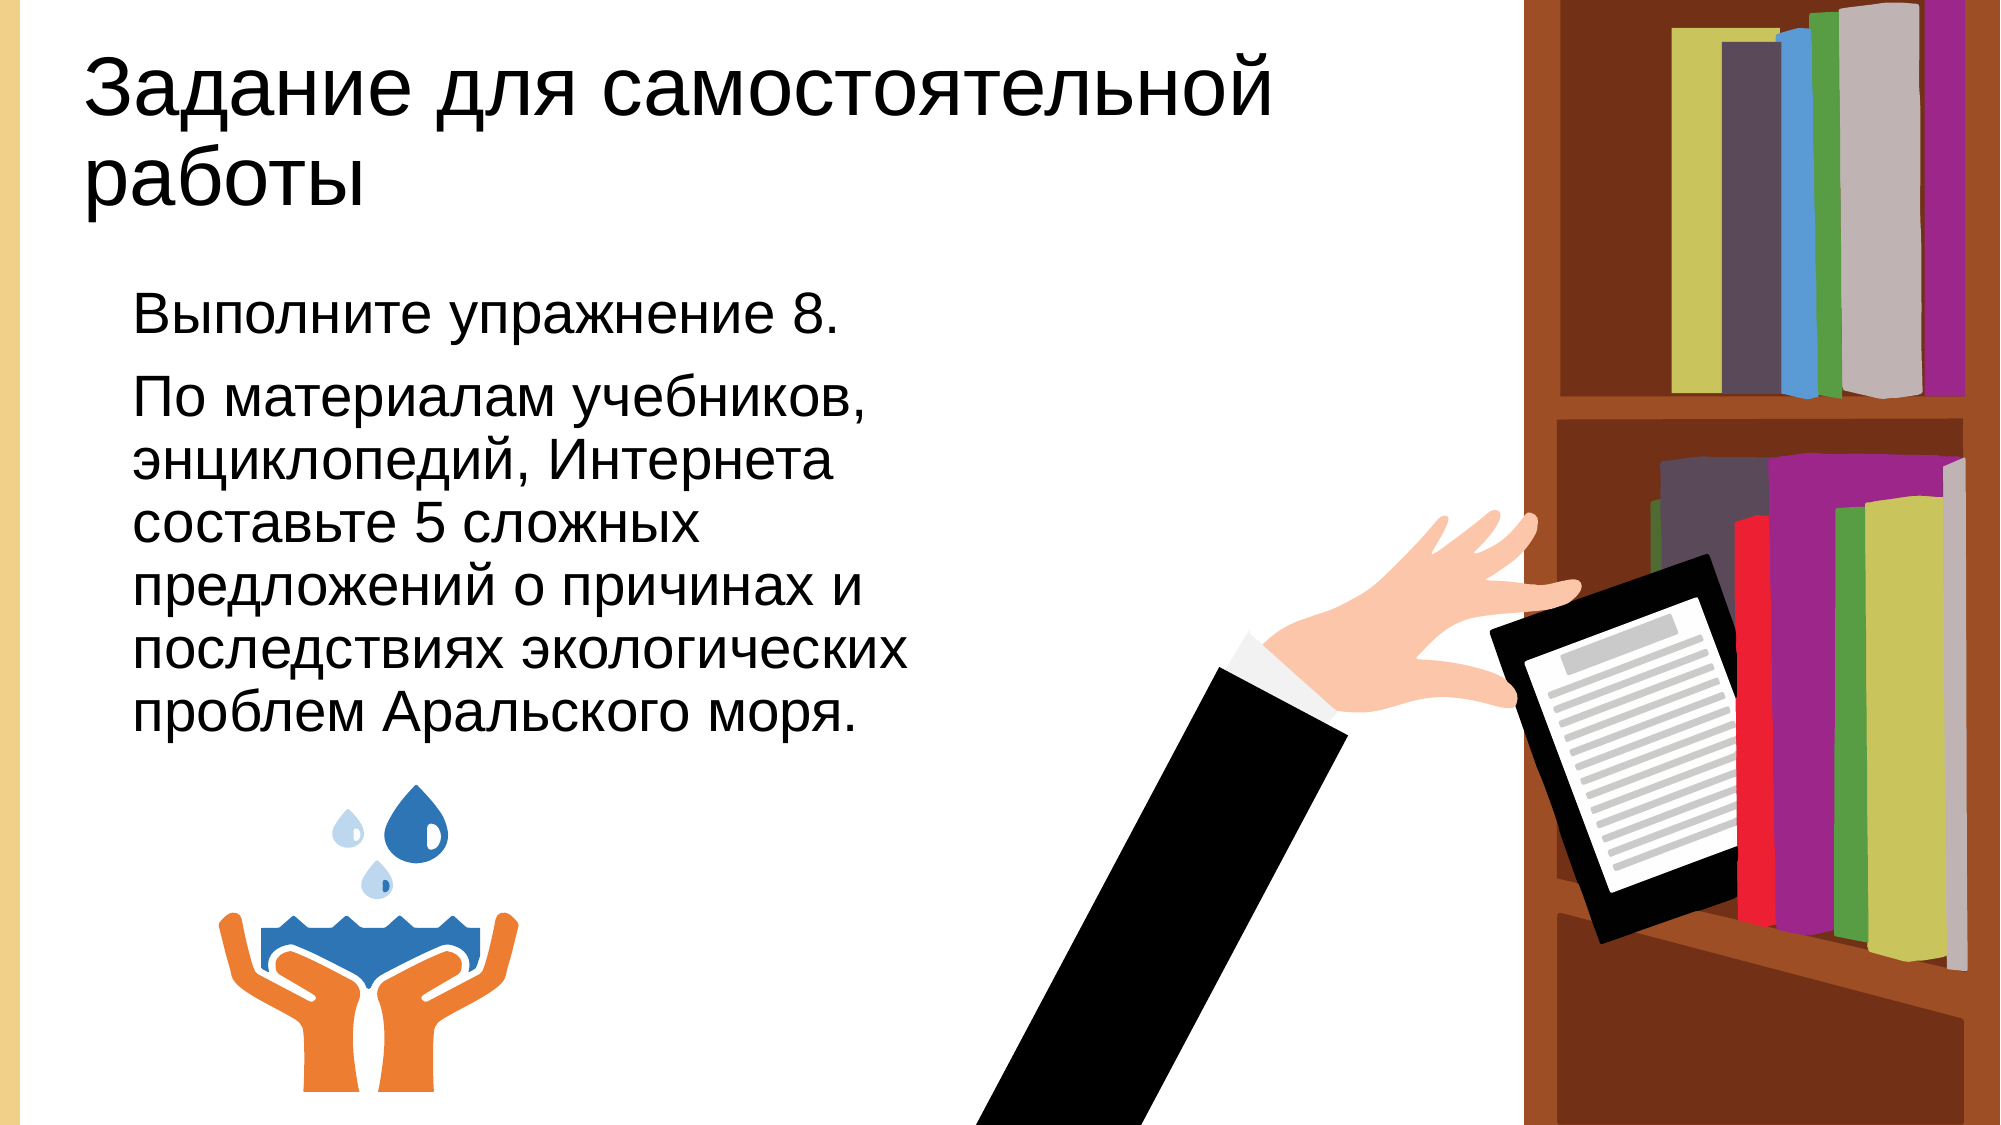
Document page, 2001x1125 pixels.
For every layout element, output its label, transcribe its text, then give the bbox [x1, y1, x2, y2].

title Задание для самостоятельной работы [68, 24, 1089, 243]
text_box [218, 784, 519, 1092]
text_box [1089, 0, 2000, 1125]
list Выполните упражнение 8. По материалам учебников, энциклопедий, Интернета составьте 5 сложных предложений о причинах и последствиях экологических проблем Аральского моря. [117, 275, 968, 989]
